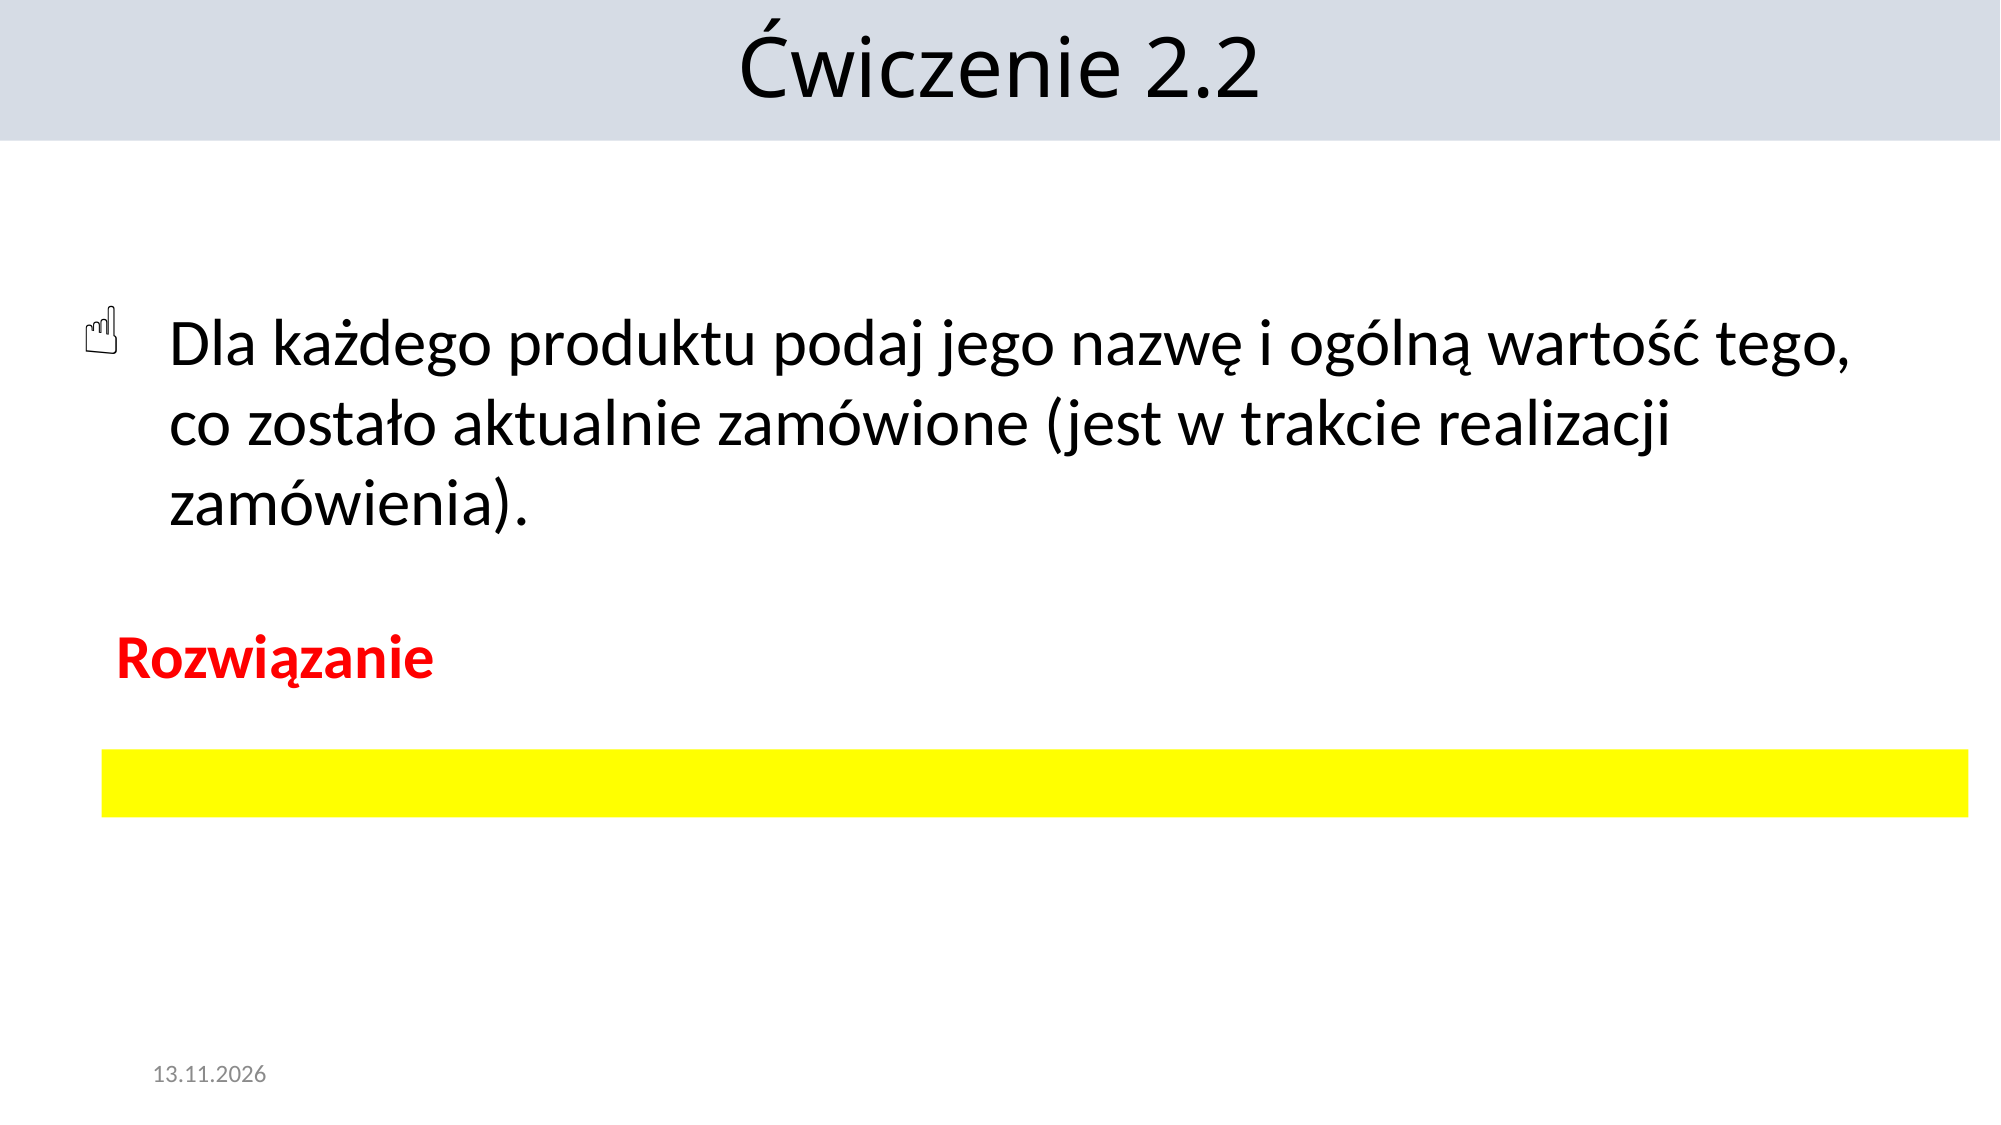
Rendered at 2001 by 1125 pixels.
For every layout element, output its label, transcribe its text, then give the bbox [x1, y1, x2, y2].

text_box Ćwiczenie 2.2 [0, 0, 2000, 141]
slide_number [137, 1042, 588, 1103]
text_box Rozwiązanie [101, 608, 1969, 699]
text_box [101, 749, 1969, 818]
text_box Dla każdego produktu podaj jego nazwę i ogólną wartość tego, co zostało aktualnie zamówione (jest w trakcie realizacji zamówienia). [66, 291, 1934, 546]
